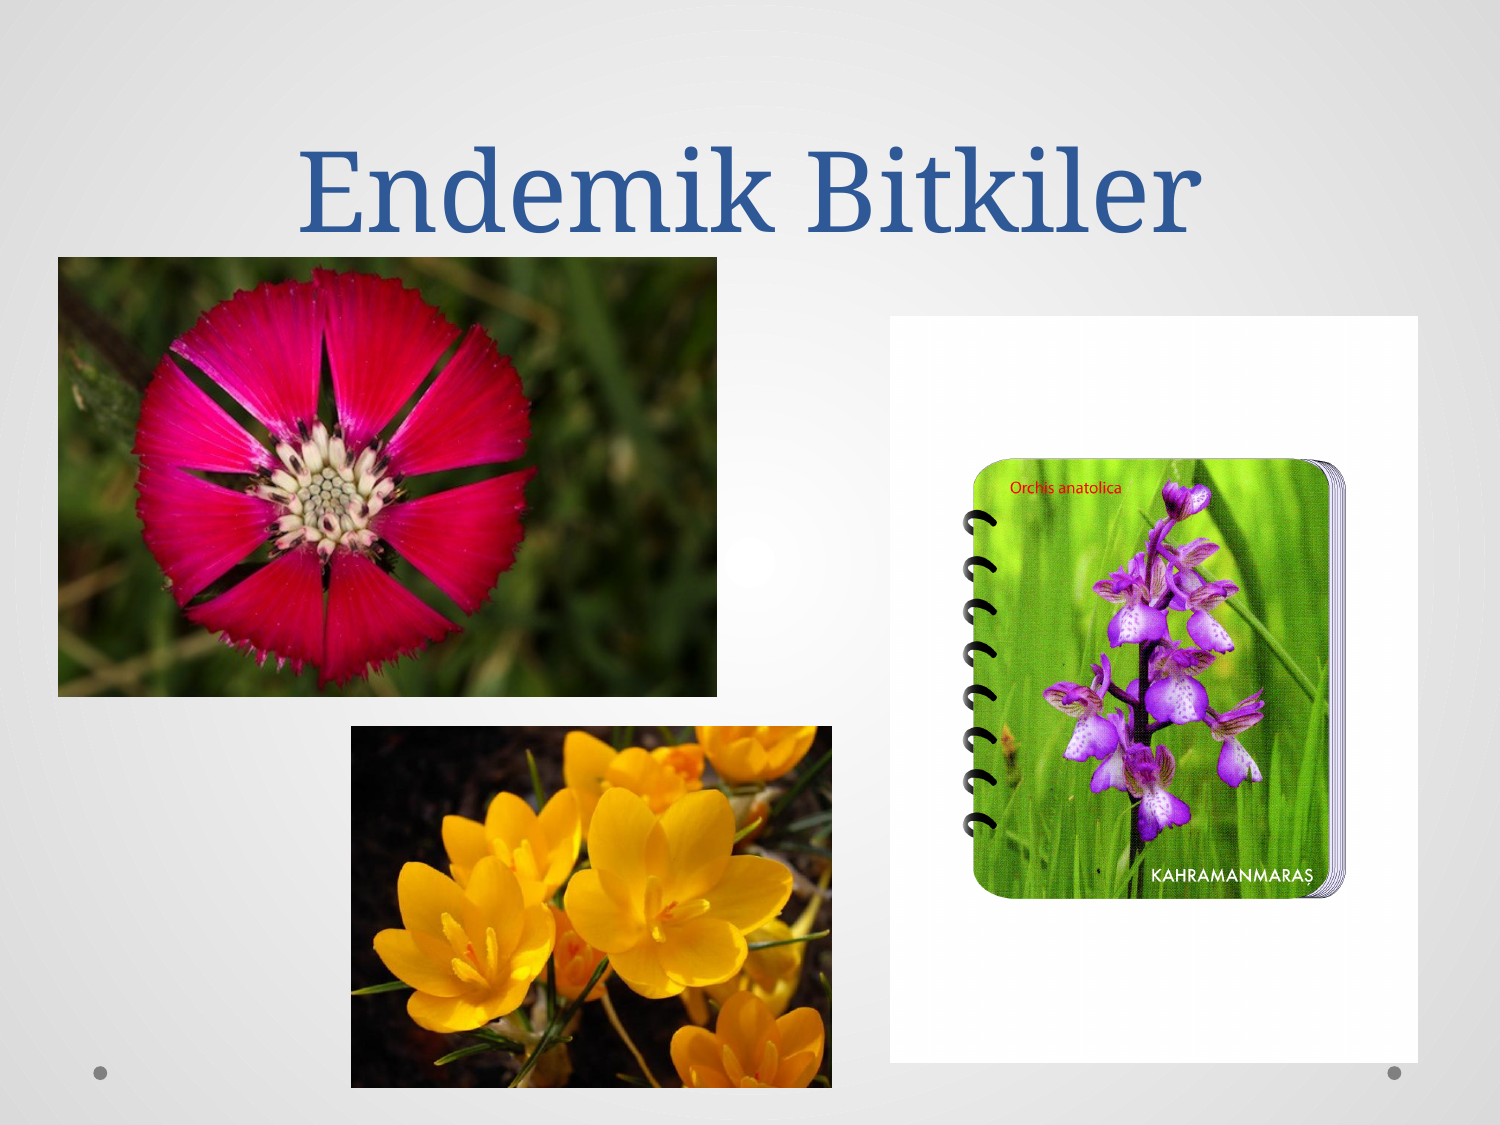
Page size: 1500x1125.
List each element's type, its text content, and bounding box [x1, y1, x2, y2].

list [58, 257, 717, 697]
title Endemik Bitkiler [75, 0, 1425, 263]
picture [351, 726, 833, 1088]
picture [890, 316, 1419, 1063]
